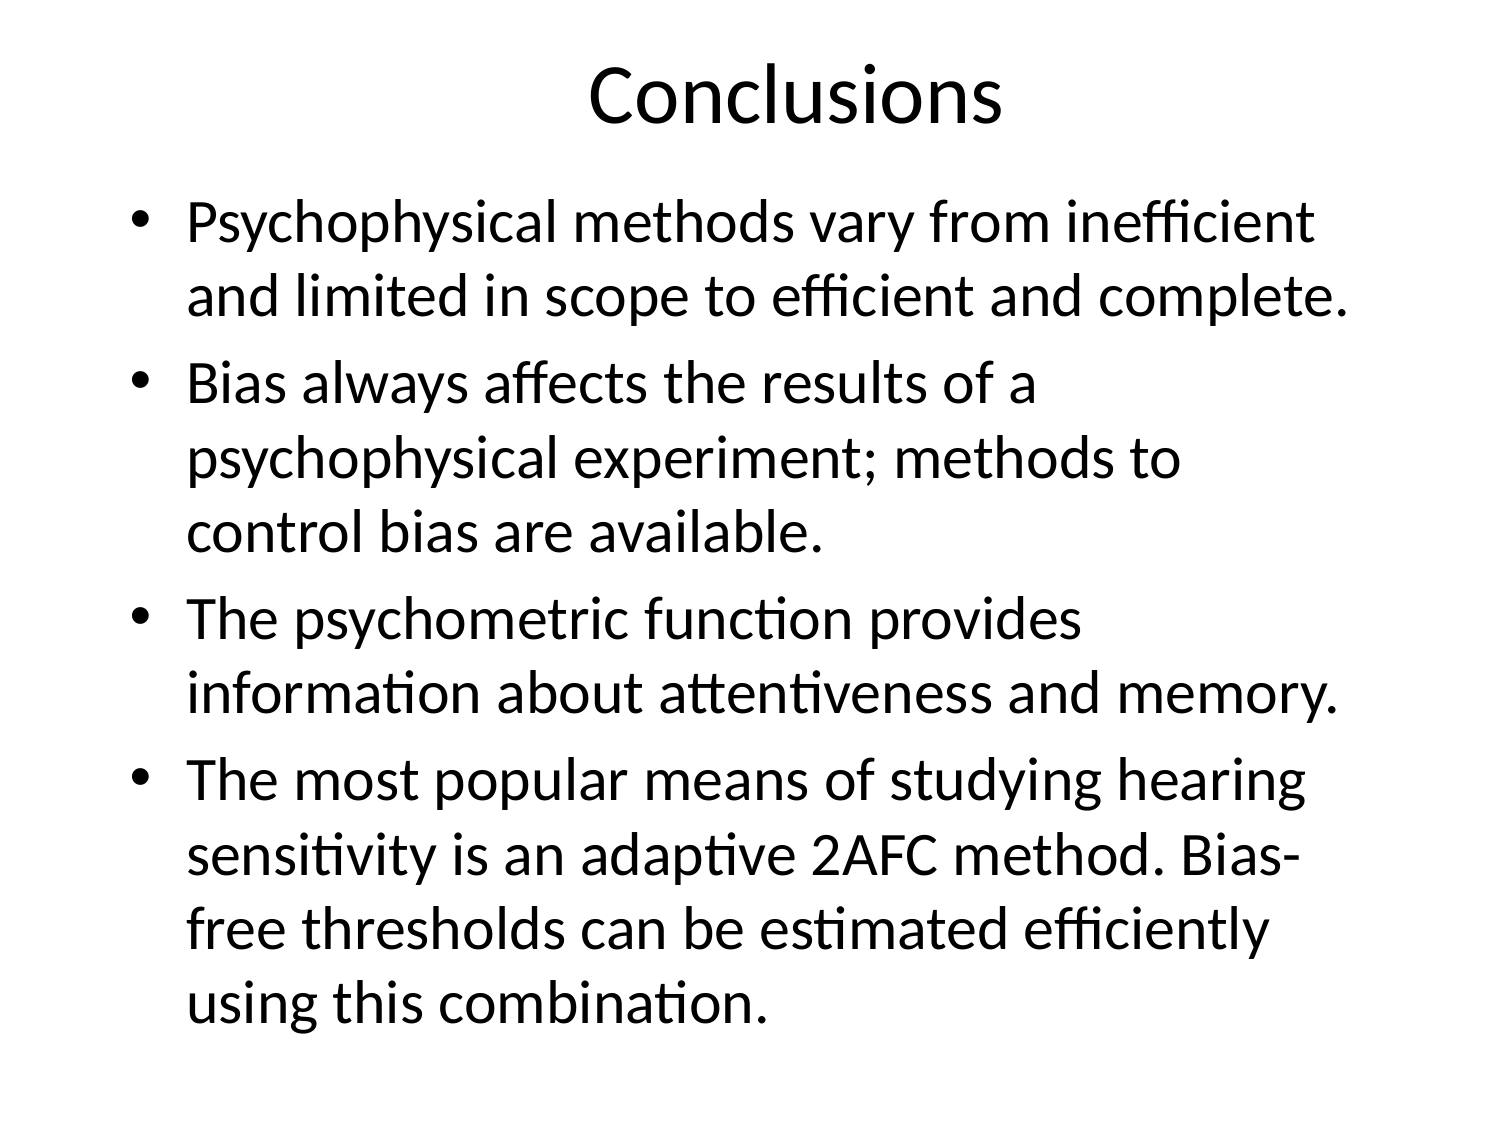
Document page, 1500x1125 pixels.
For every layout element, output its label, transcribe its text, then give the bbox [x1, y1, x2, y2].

title Conclusions [159, 29, 1435, 150]
list Psychophysical methods vary from inefficient and limited in scope to efficient and complete. Bias always affects the results of a psychophysical experiment; methods to control bias are available. The psychometric function provides information about attentiveness and memory. The most popular means of studying hearing sensitivity is an adaptive 2AFC method. Bias-free thresholds can be estimated efficiently using this combination. [114, 172, 1390, 1046]
